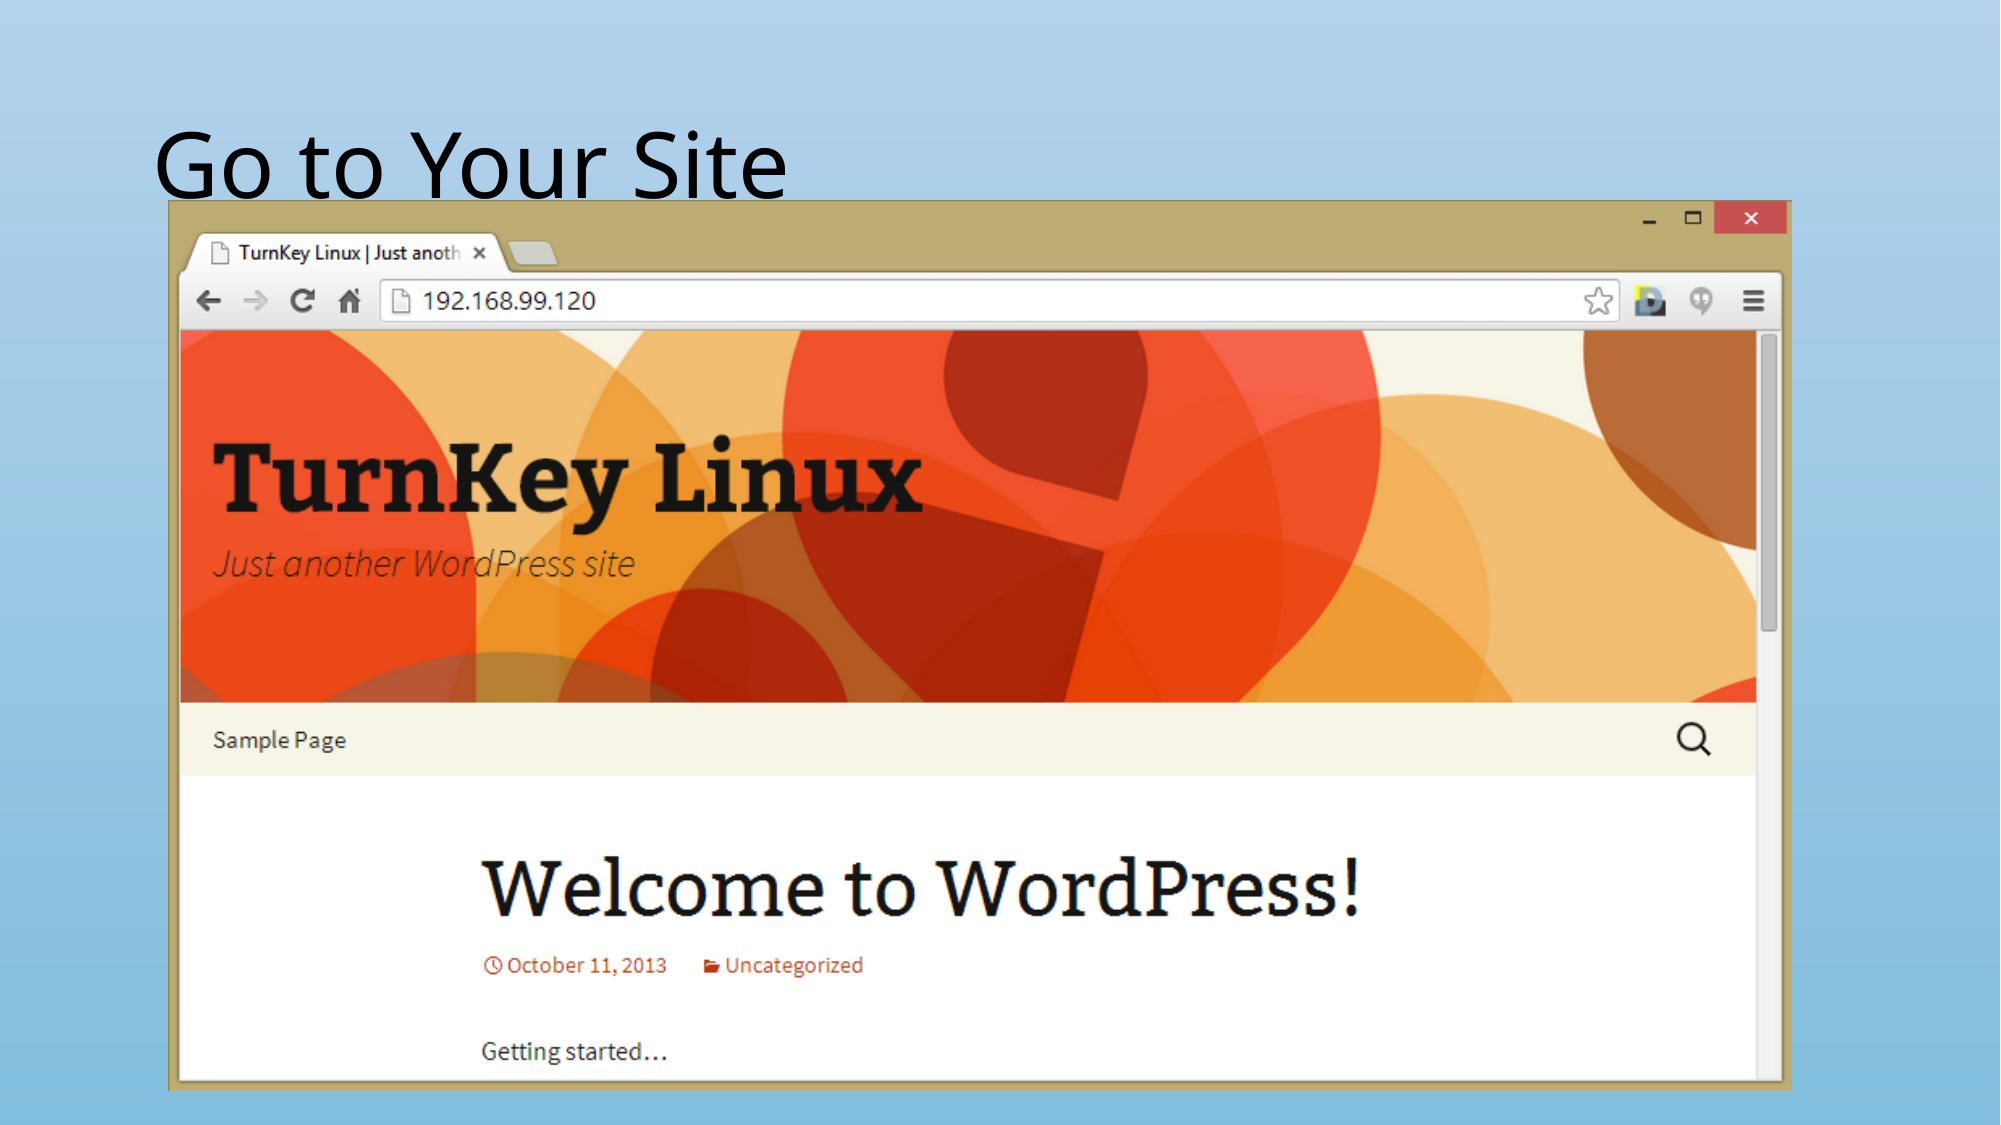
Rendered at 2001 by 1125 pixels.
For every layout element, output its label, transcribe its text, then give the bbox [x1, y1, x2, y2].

title Go to Your Site [137, 59, 1863, 278]
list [168, 200, 1792, 1091]
